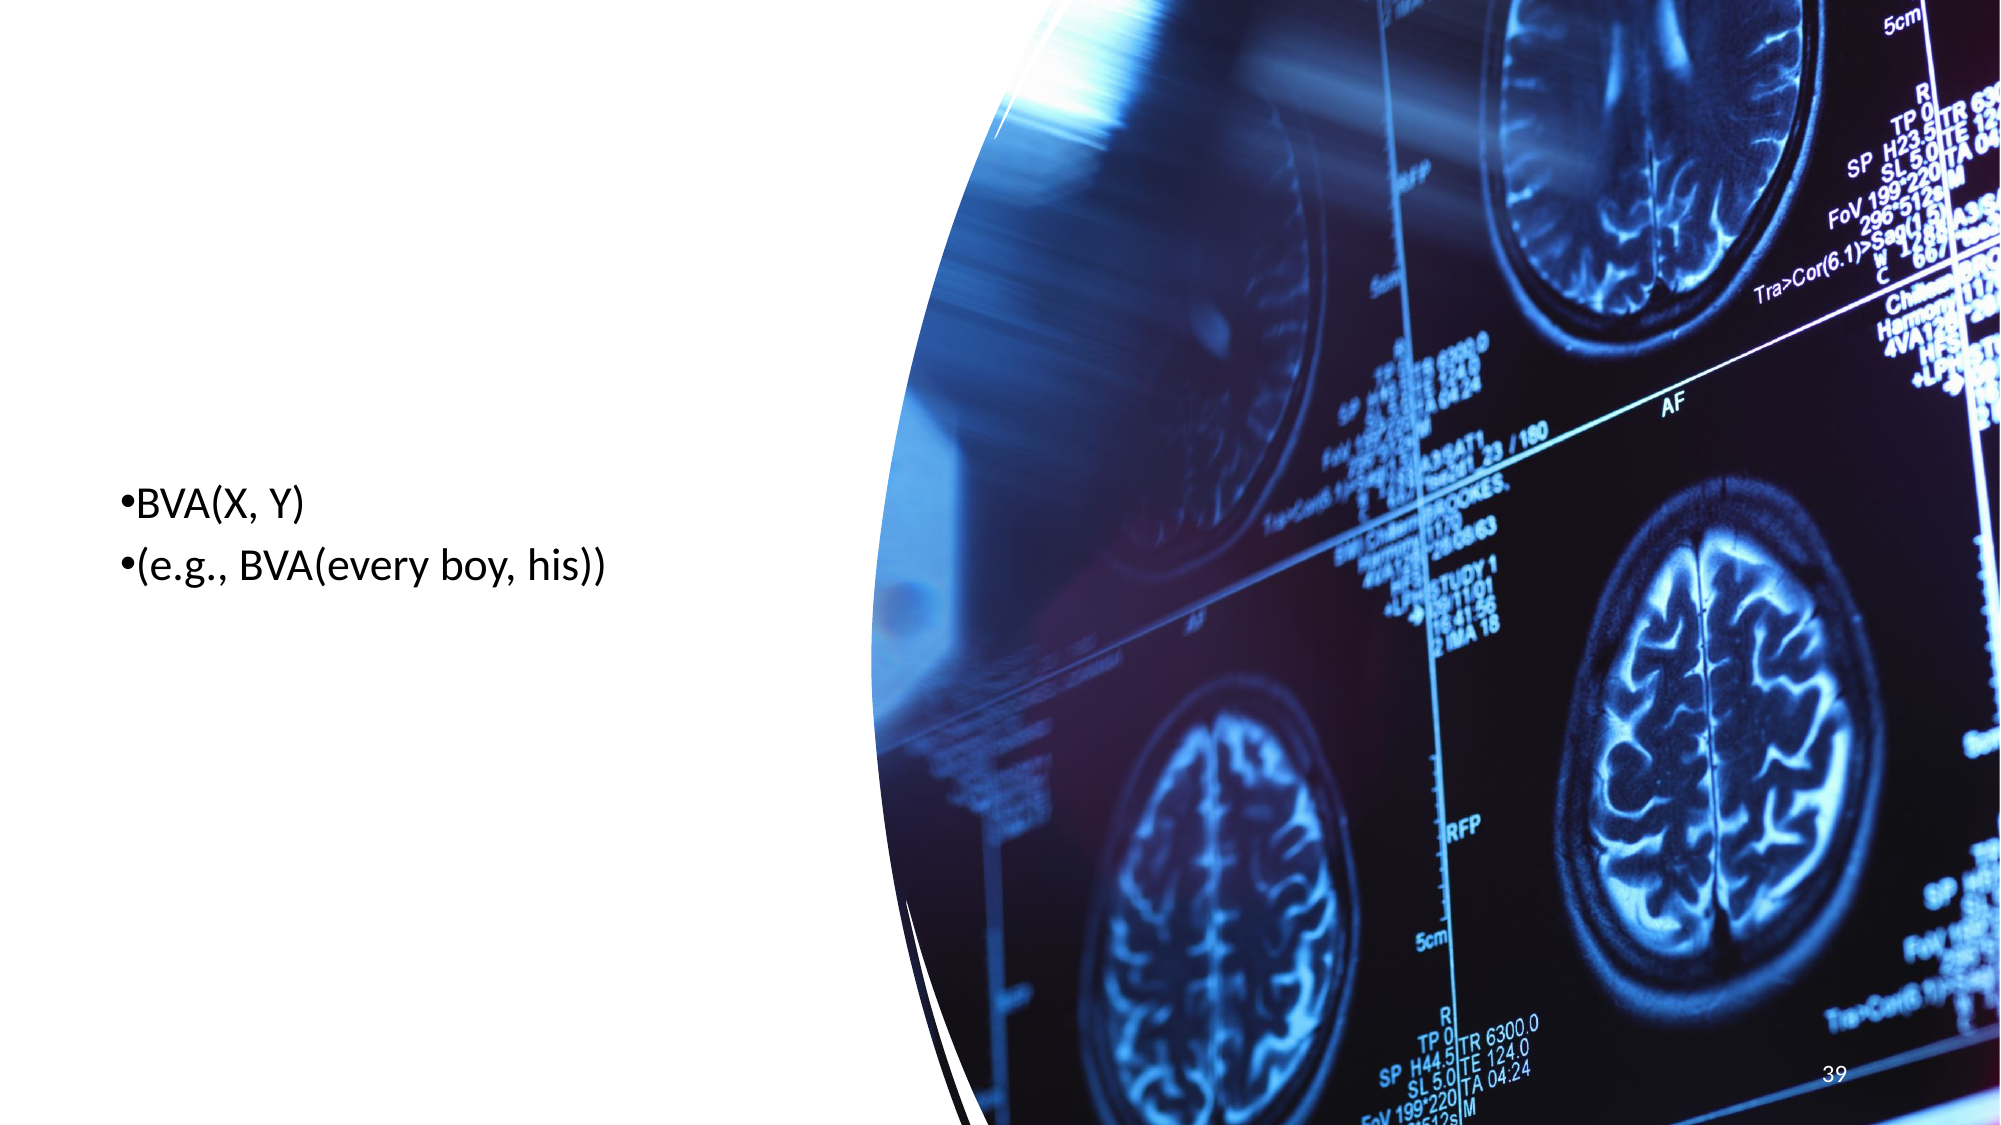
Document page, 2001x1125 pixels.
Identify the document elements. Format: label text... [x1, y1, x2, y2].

text_box BVA(X, Y) (e.g., BVA(every boy, his)) [104, 471, 802, 650]
picture [871, 0, 2000, 1125]
